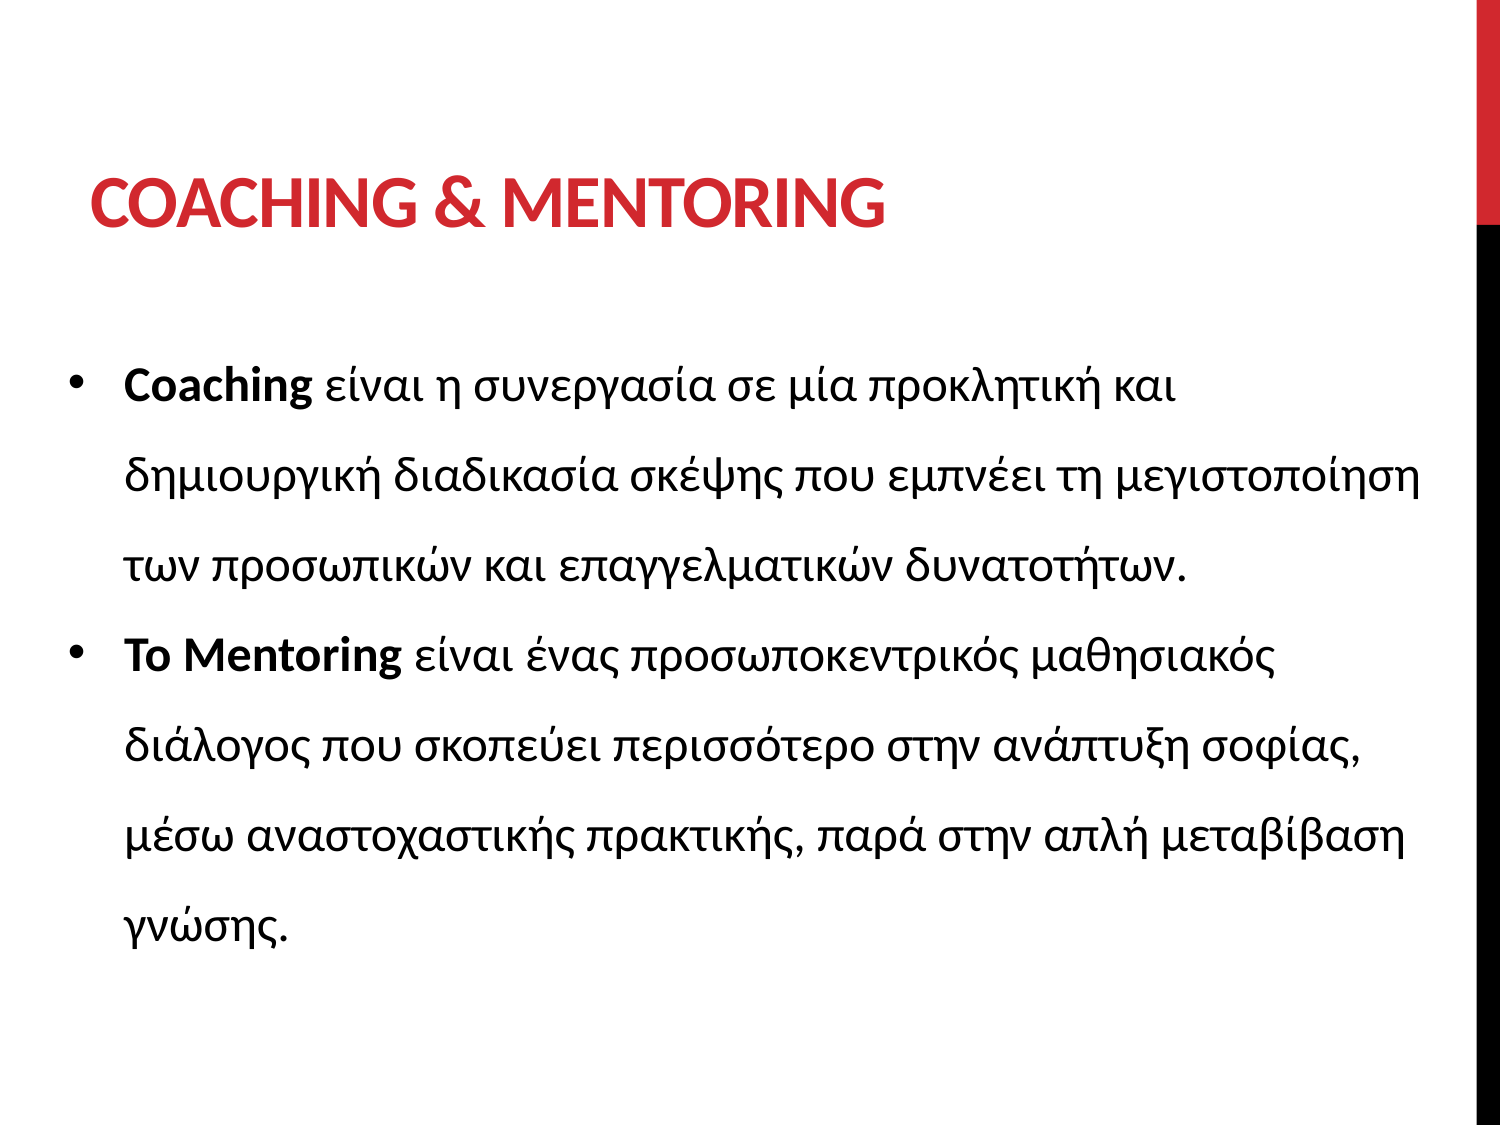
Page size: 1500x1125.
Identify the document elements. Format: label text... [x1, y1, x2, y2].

title COACHING & MENTORING [75, 25, 1315, 250]
text_box Coaching είναι η συνεργασία σε μία προκλητική και δημιουργική διαδικασία σκέψης που εμπνέει τη μεγιστοποίηση των προσωπικών και επαγγελματικών δυνατοτήτων. To Mentoring είναι ένας προσωποκεντρικός μαθησιακός διάλογος που σκοπεύει περισσότερο στην ανάπτυξη σοφίας, μέσω αναστοχαστικής πρακτικής, παρά στην απλή μεταβίβαση γνώσης. [53, 314, 1447, 960]
